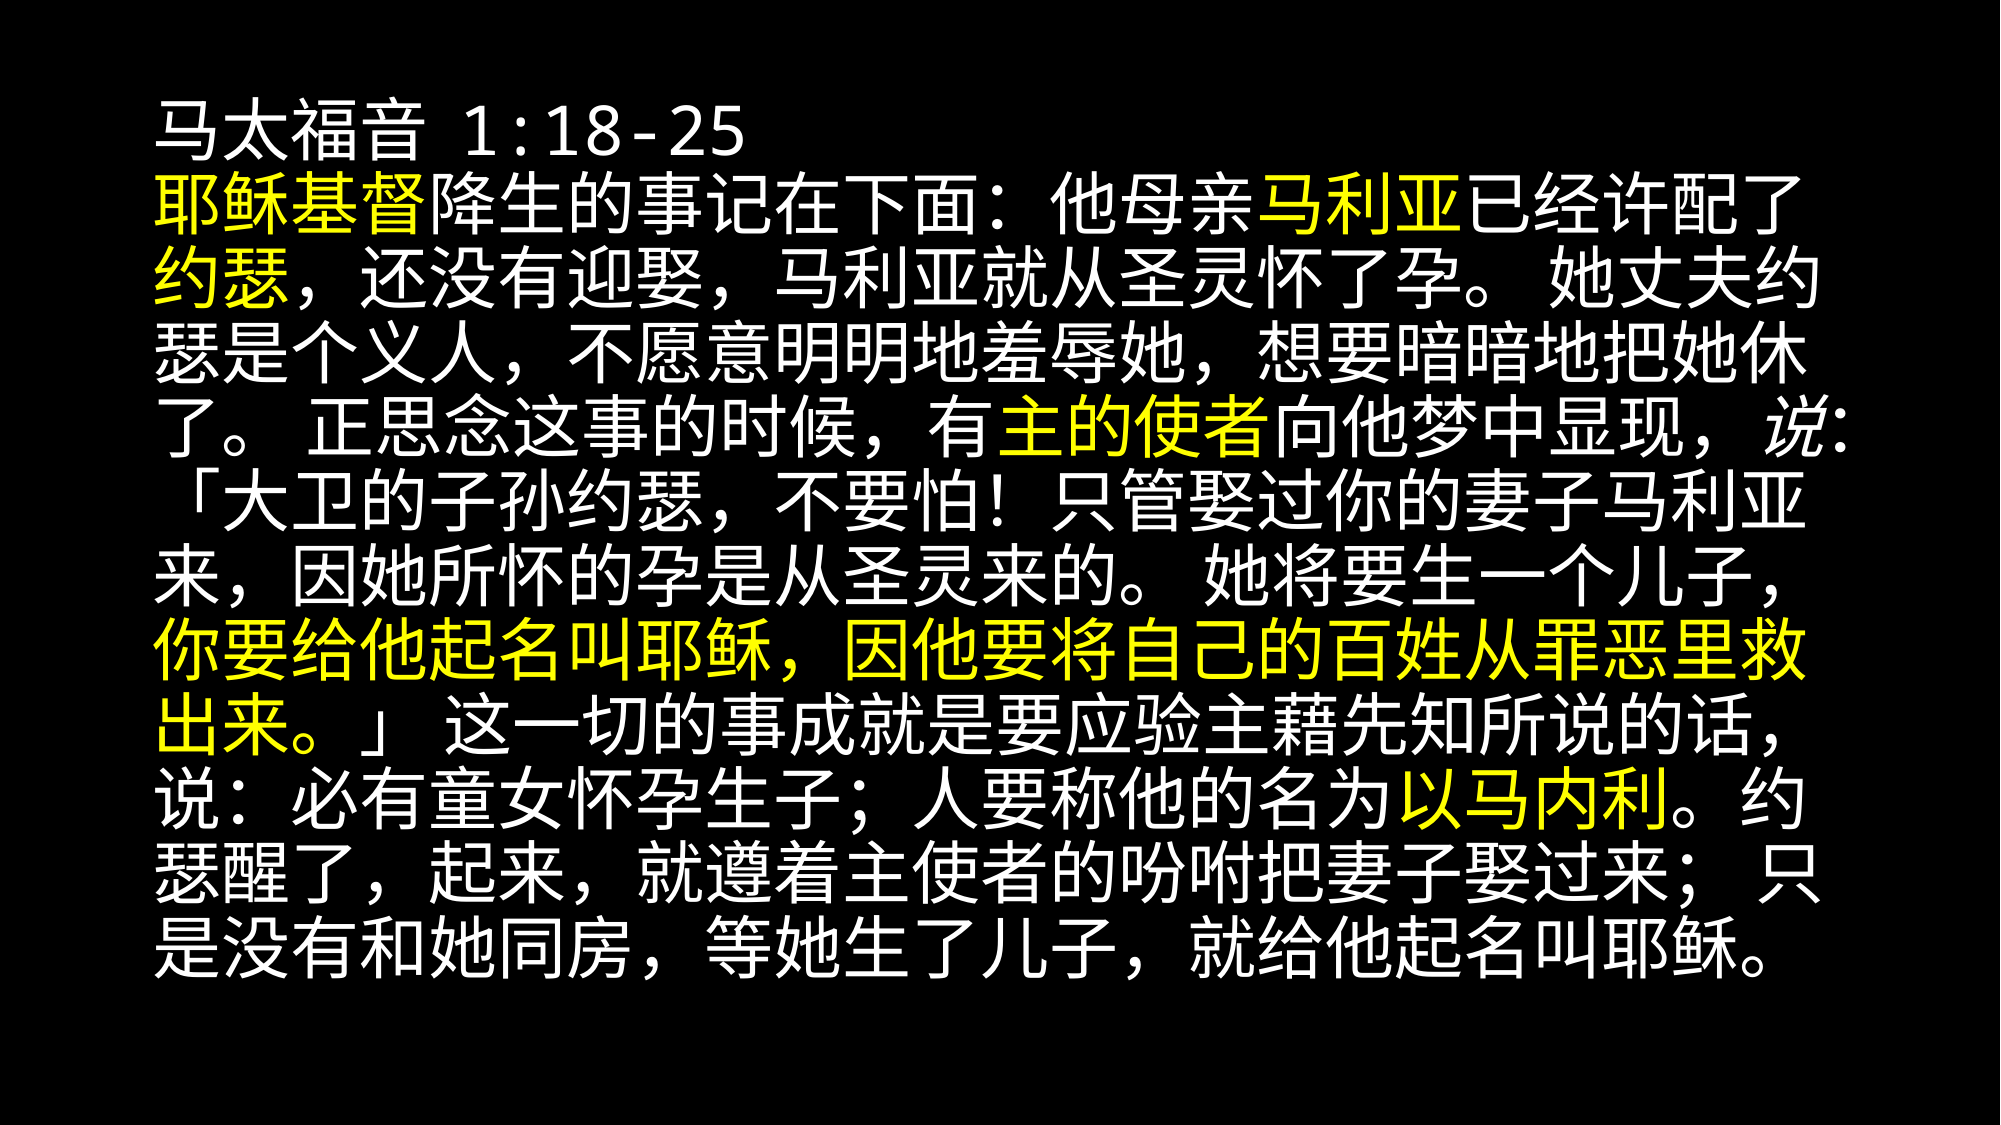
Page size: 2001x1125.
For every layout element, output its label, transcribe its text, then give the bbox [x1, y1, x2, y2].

title 马太福音 1:18-25 耶稣基督降生的事记在下面：他母亲马利亚已经许配了约瑟，还没有迎娶，马利亚就从圣灵怀了孕。 她丈夫约瑟是个义人，不愿意明明地羞辱她，想要暗暗地把她休了。 正思念这事的时候，有主的使者向他梦中显现，说：「大卫的子孙约瑟，不要怕！只管娶过你的妻子马利亚来，因她所怀的孕是从圣灵来的。 她将要生一个儿子，你要给他起名叫耶稣，因他要将自己的百姓从罪恶里救出来。」 这一切的事成就是要应验主藉先知所说的话，说：必有童女怀孕生子；人要称他的名为以马内利。约瑟醒了，起来，就遵着主使者的吩咐把妻子娶过来； 只是没有和她同房，等她生了儿子，就给他起名叫耶稣。 [137, 59, 1863, 1125]
